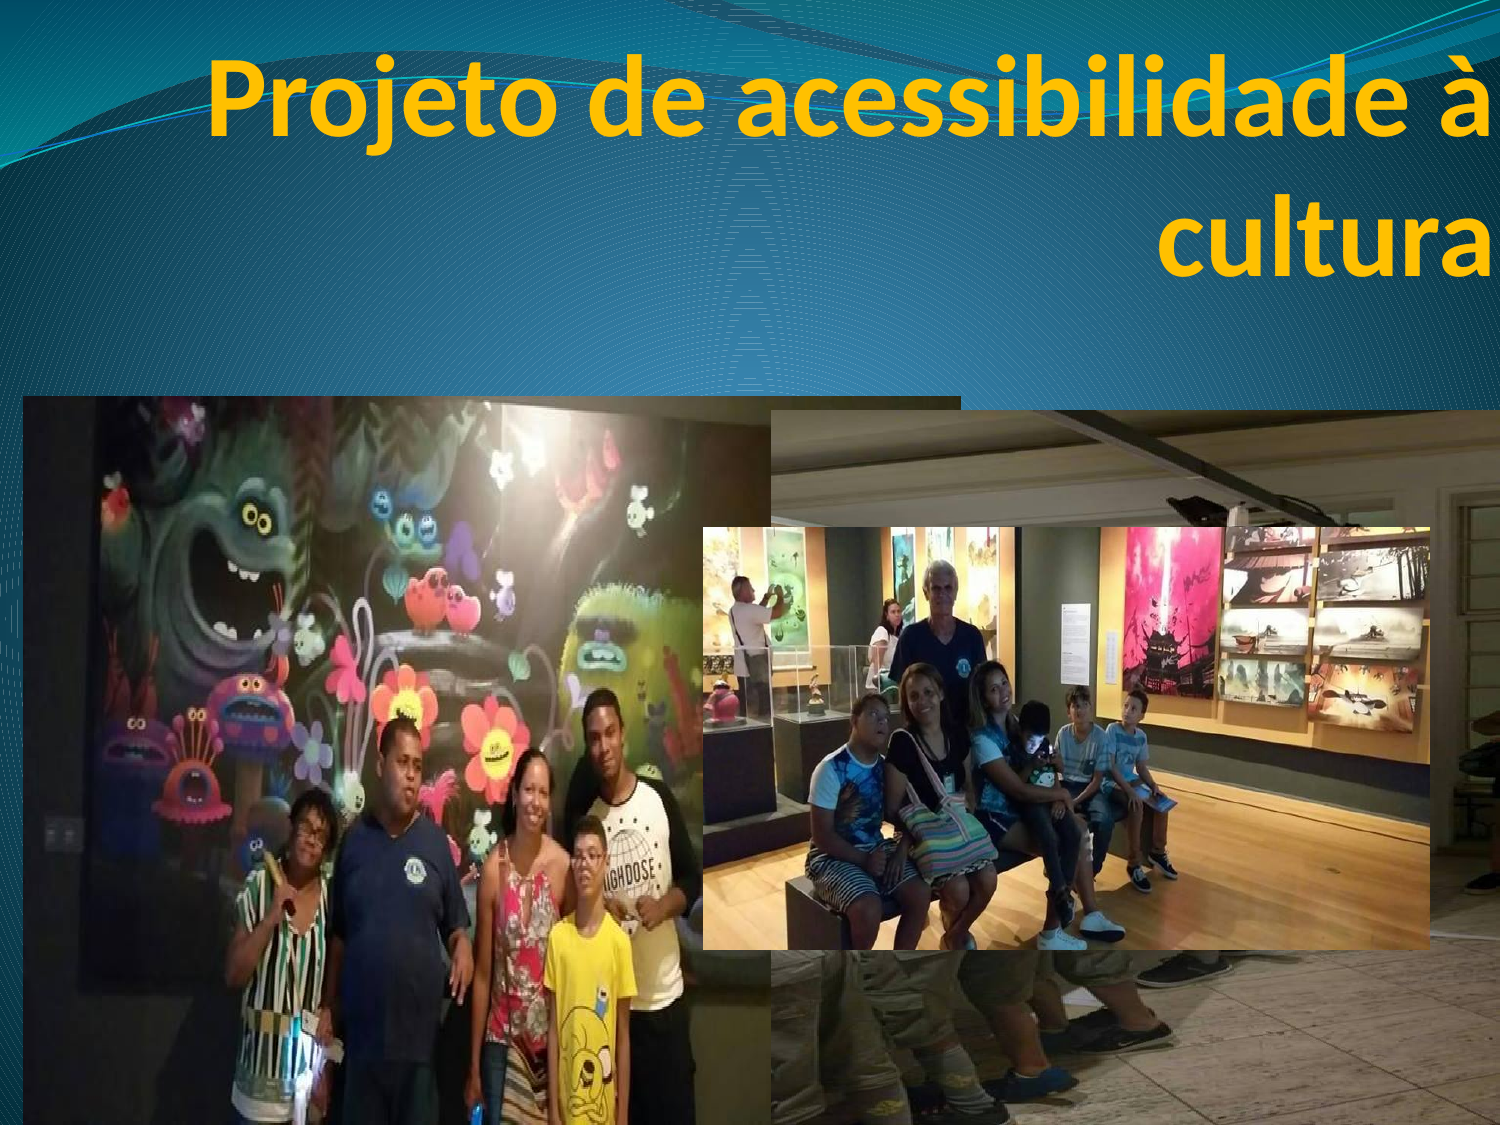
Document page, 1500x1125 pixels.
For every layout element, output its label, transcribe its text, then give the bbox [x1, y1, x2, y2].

title Projeto de acessibilidade à cultura [0, 0, 1500, 300]
picture [23, 396, 1500, 1125]
